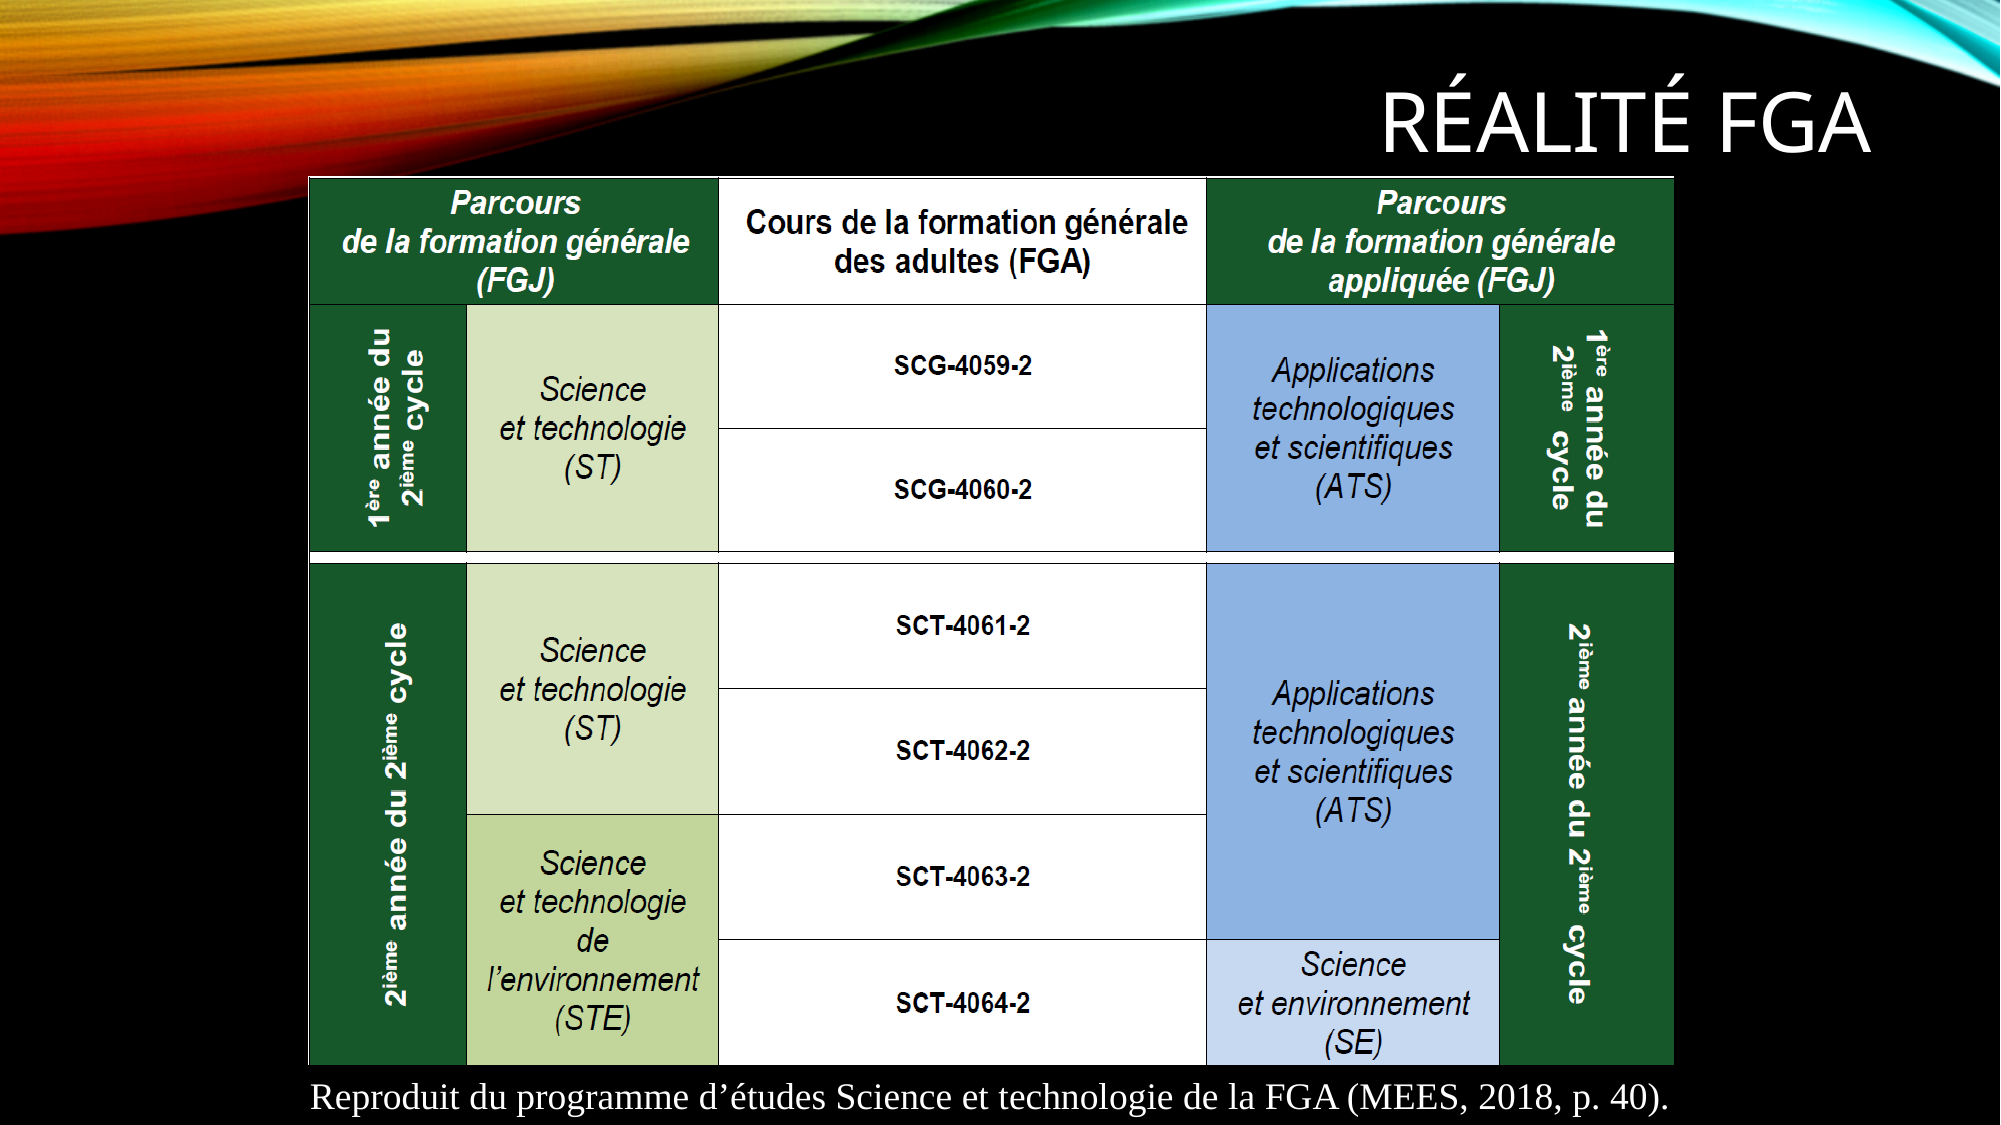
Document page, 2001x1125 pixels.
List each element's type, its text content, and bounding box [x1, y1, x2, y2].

picture [0, 0, 2000, 1065]
text_box Reproduit du programme d’études Science et technologie de la FGA (MEES, 2018, p. 40). [254, 1064, 1727, 1125]
title Réalité FGA [474, 19, 1888, 232]
